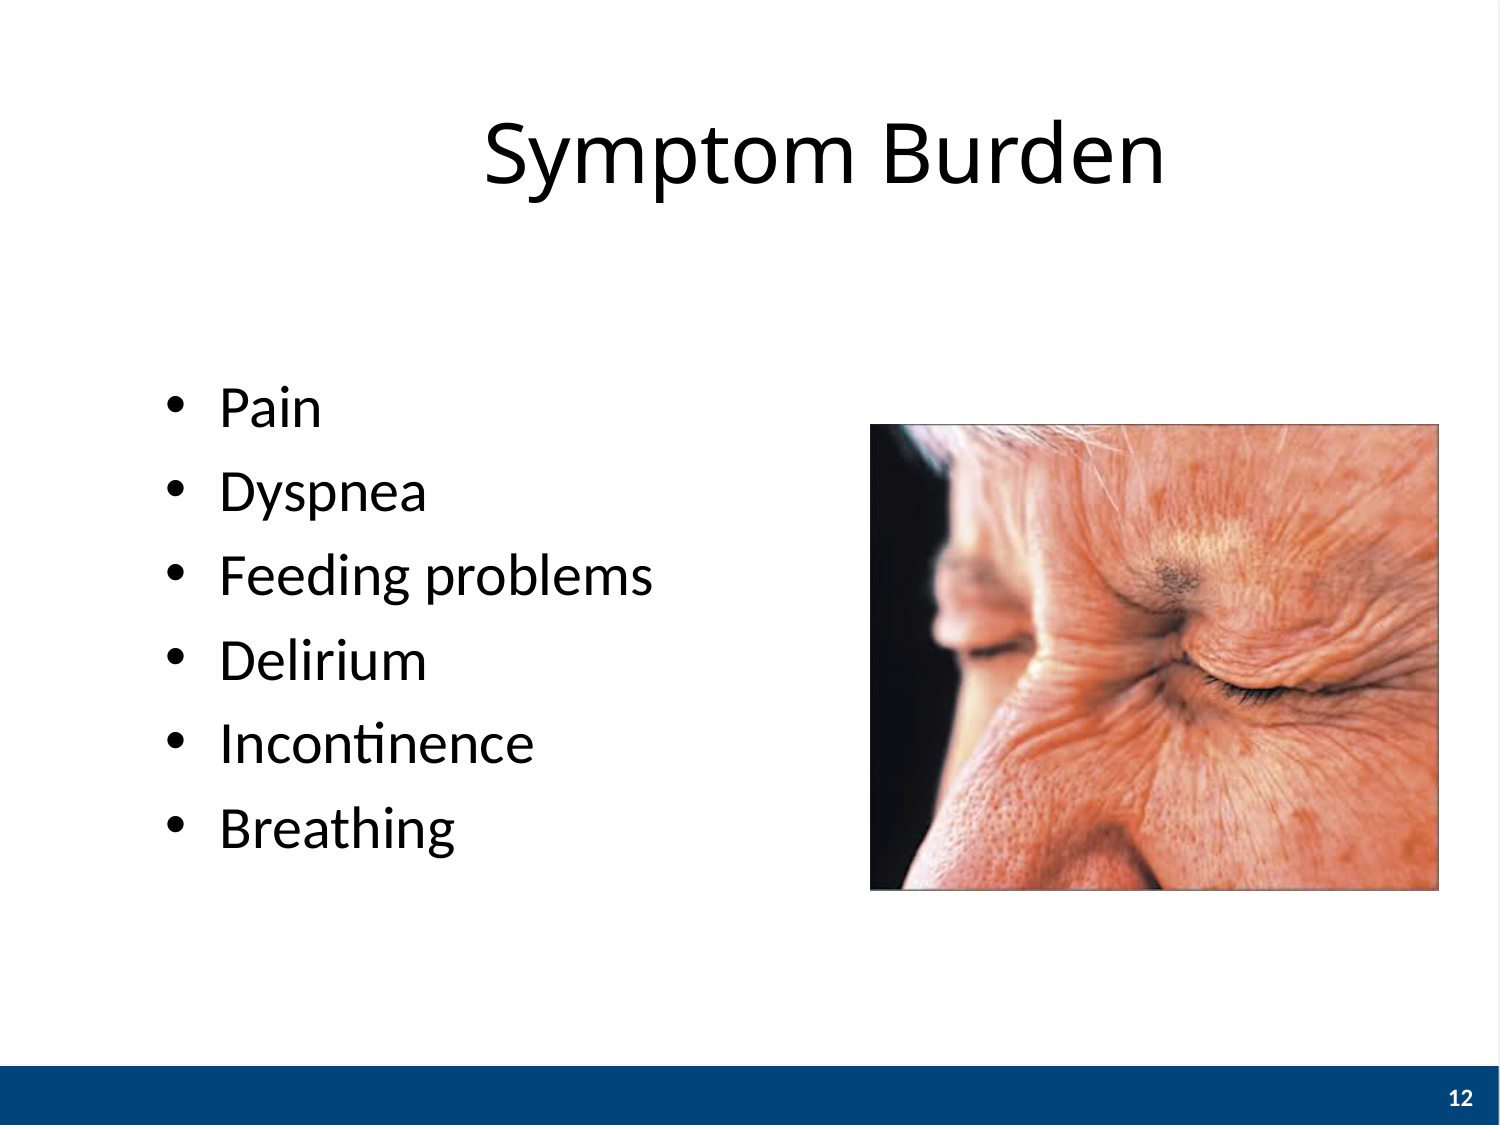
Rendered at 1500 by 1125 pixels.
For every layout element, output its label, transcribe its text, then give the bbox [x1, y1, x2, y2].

picture [870, 424, 1439, 891]
slide_number 12 [1422, 1066, 1500, 1125]
list Pain Dyspnea Feeding problems Delirium Incontinence Breathing [150, 360, 1338, 868]
title Symptom Burden [226, 56, 1425, 245]
